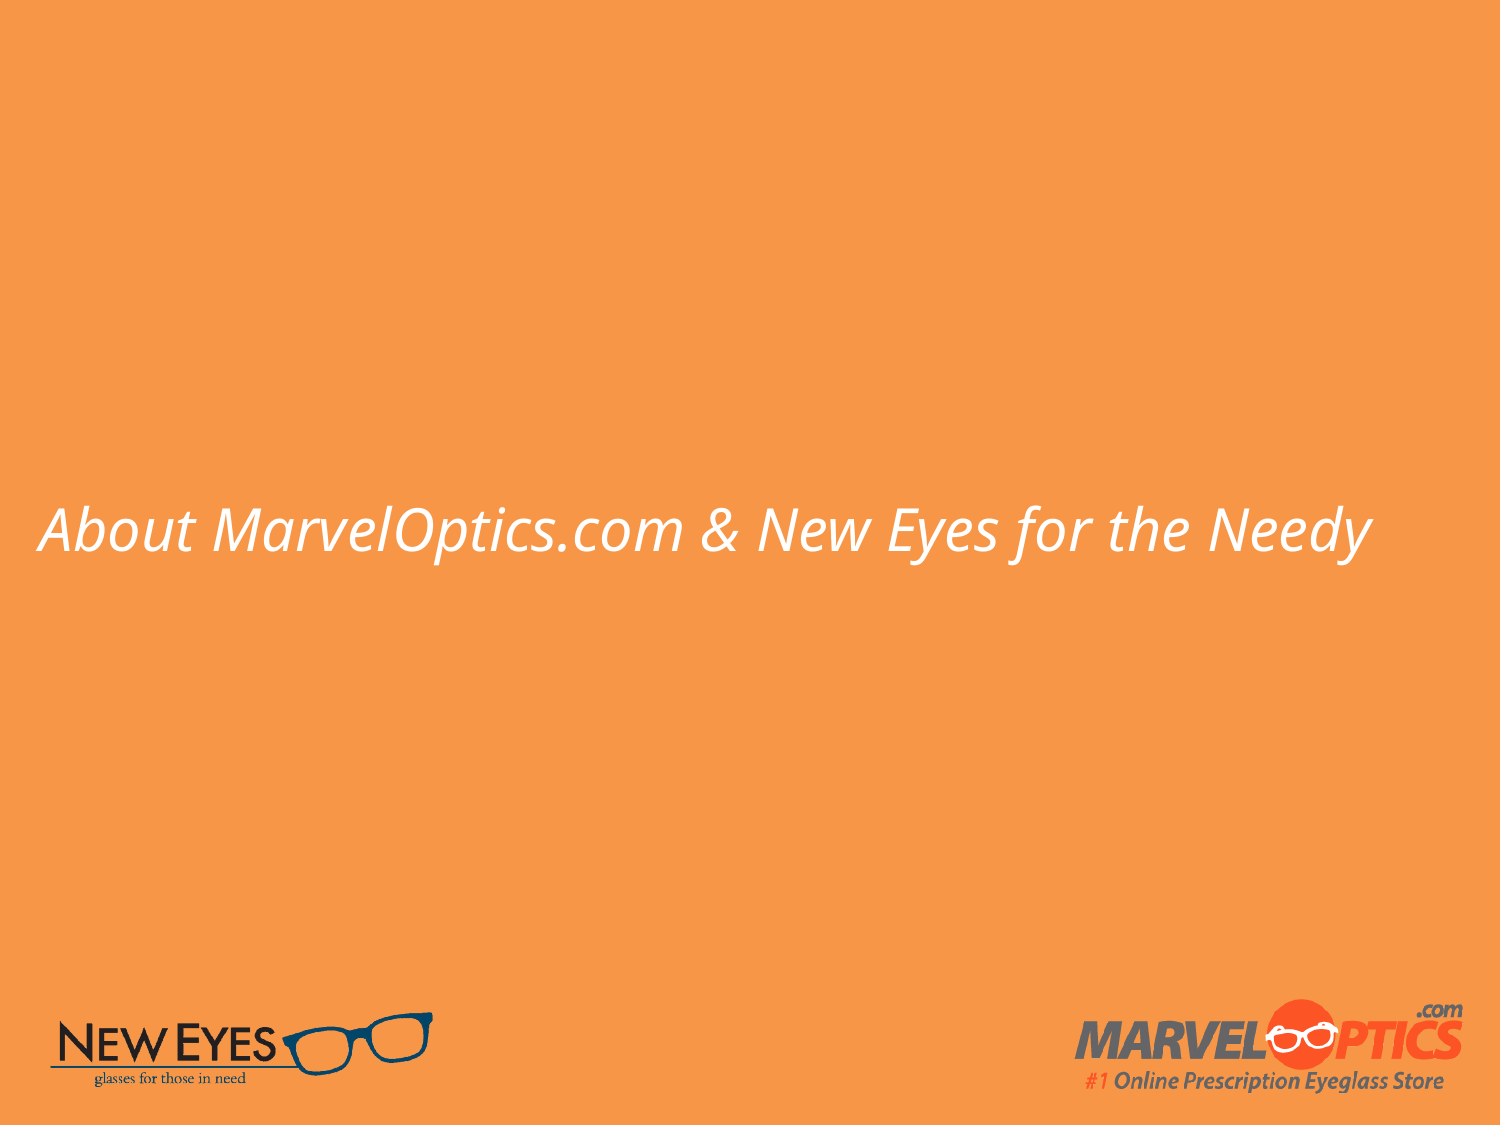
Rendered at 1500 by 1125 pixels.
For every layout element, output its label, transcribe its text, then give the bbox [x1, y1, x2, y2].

picture [1074, 999, 1463, 1094]
title About MarvelOptics.com & New Eyes for the Needy [24, 462, 1450, 593]
picture [37, 1003, 444, 1088]
